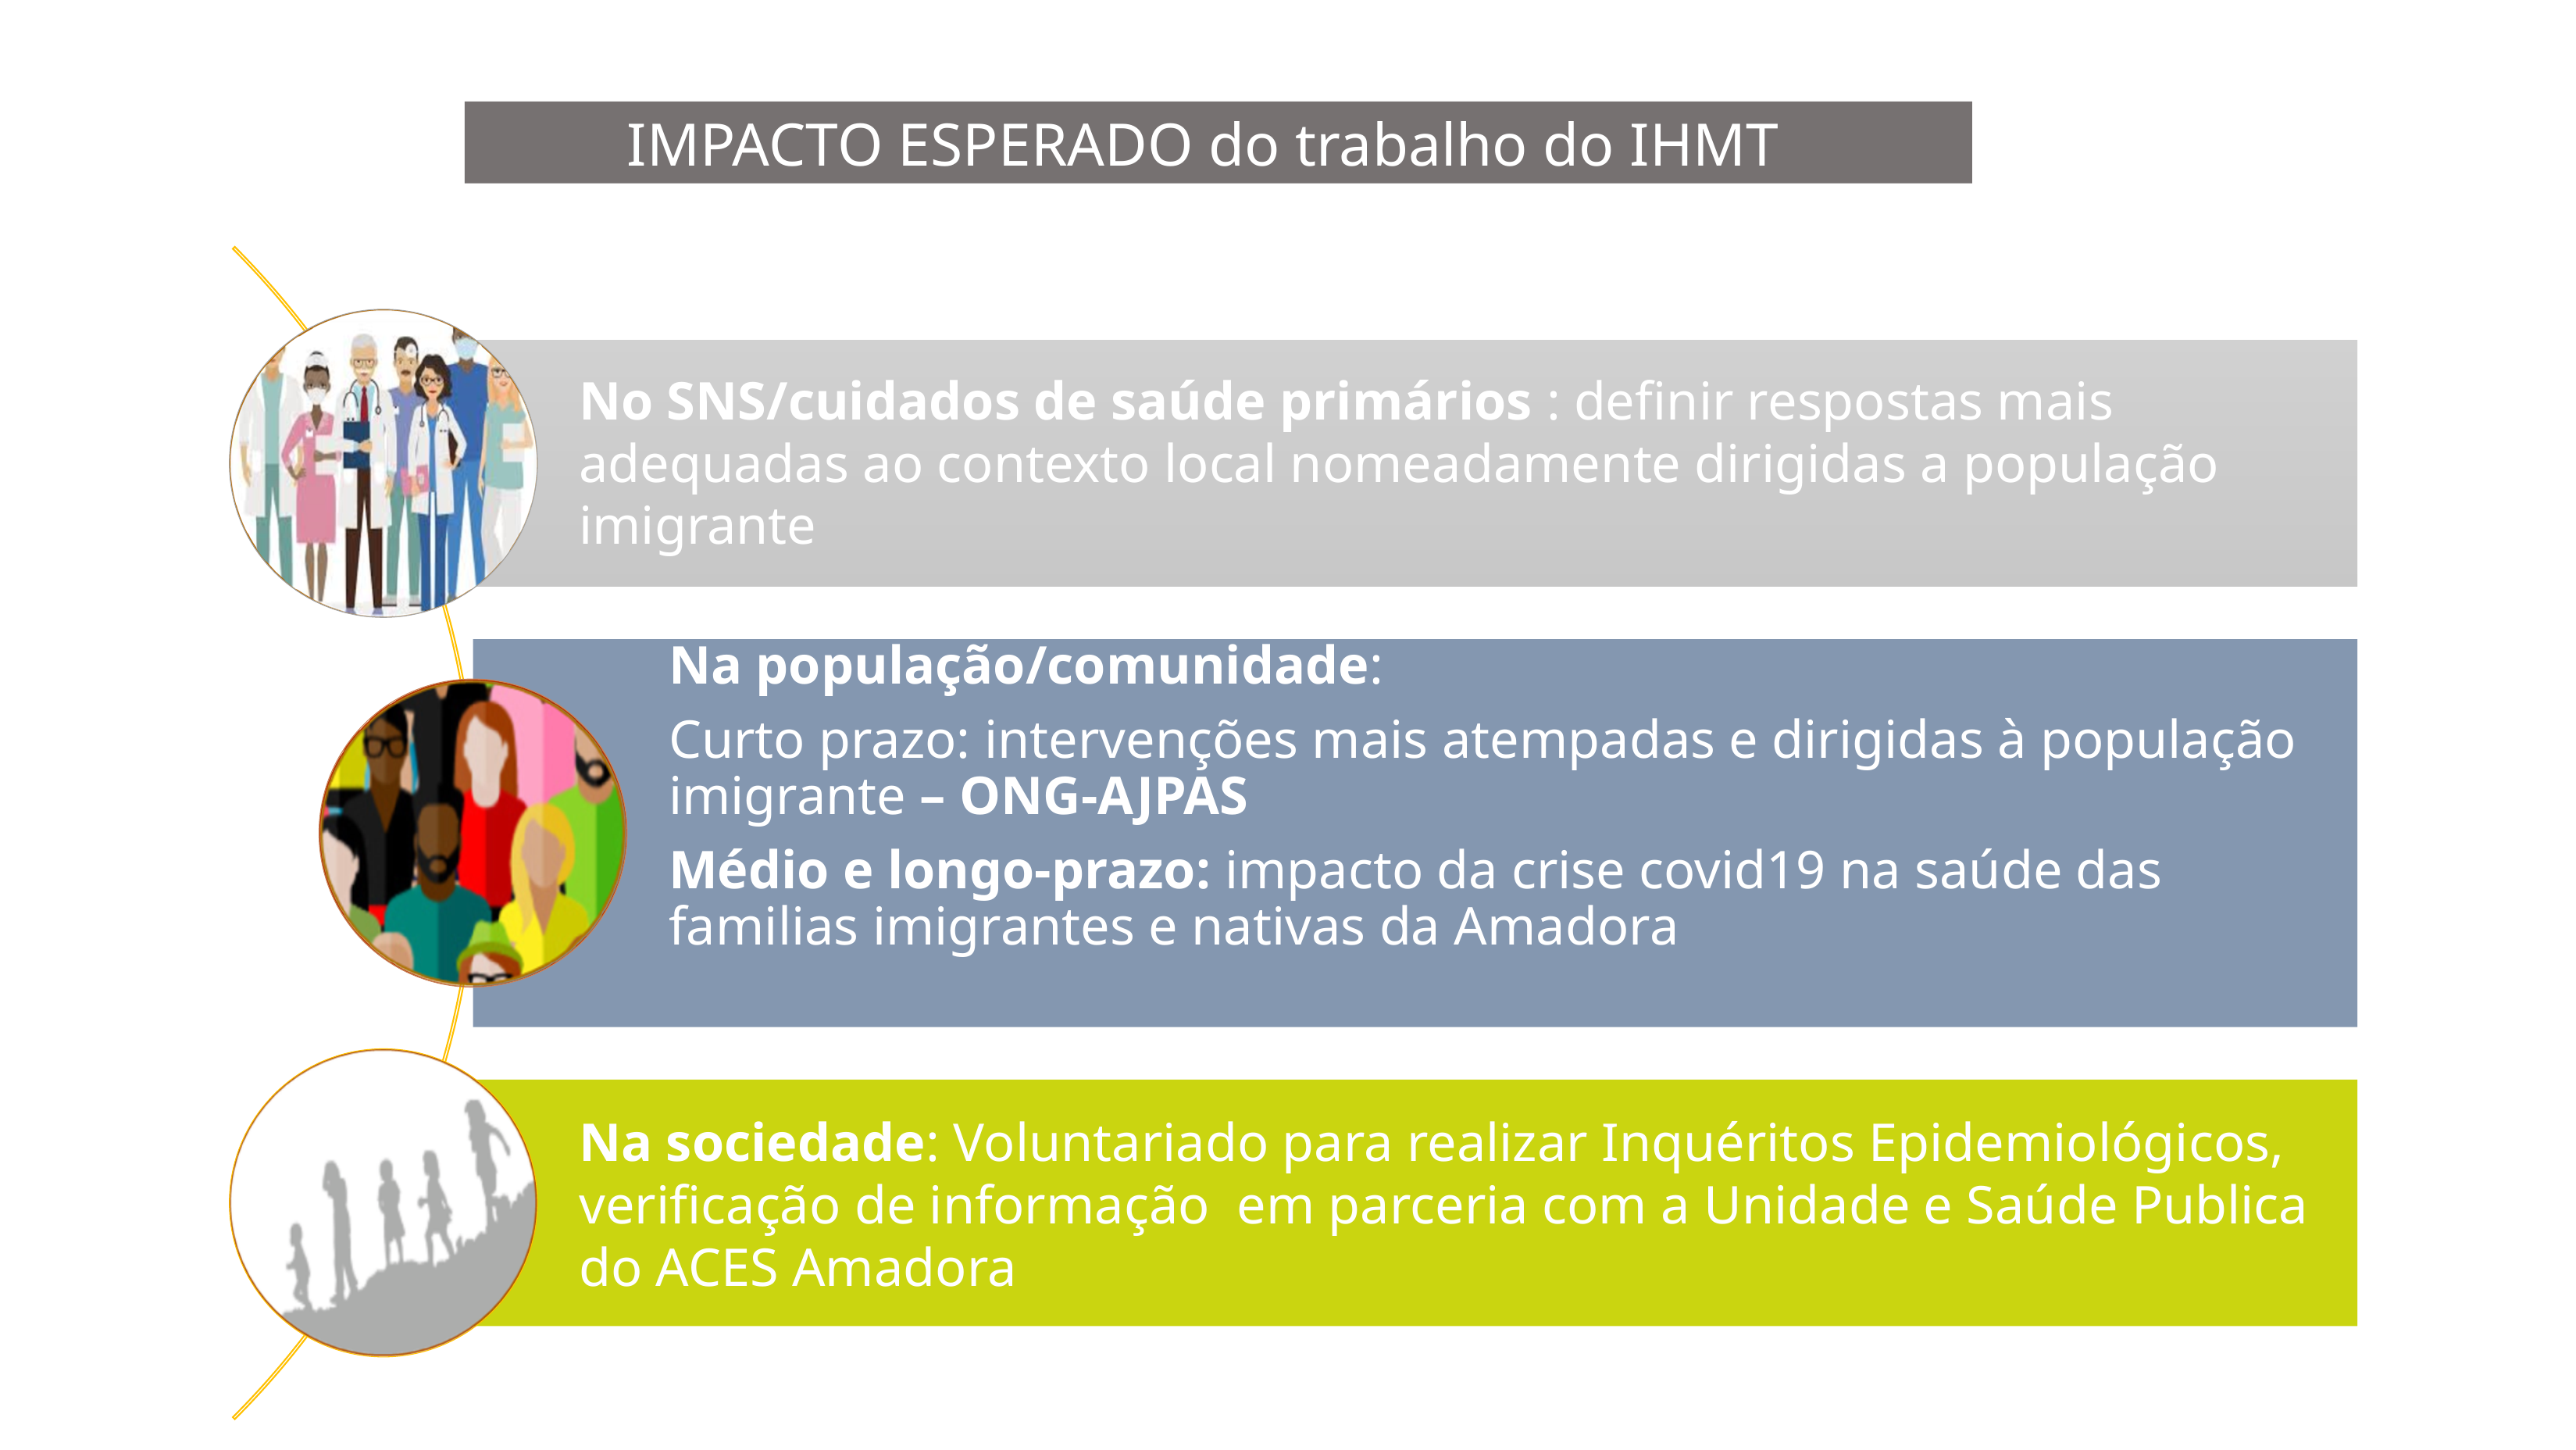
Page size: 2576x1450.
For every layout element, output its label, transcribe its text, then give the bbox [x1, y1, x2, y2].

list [212, 216, 2374, 1450]
text_box IMPACTO ESPERADO do trabalho do IHMT [464, 101, 1972, 184]
